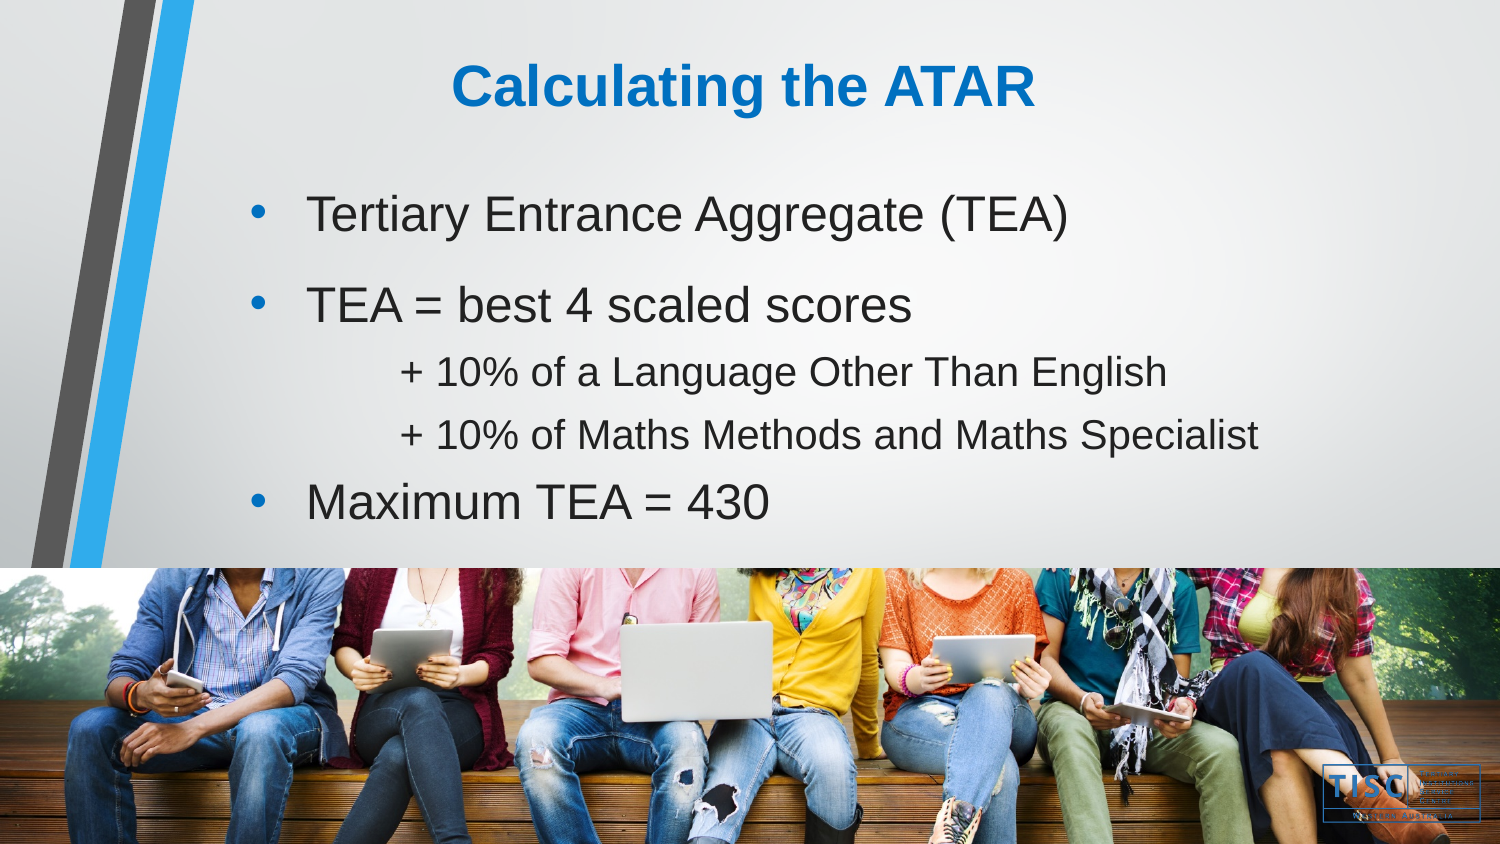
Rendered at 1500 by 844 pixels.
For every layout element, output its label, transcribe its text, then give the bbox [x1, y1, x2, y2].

text_box Tertiary Entrance Aggregate (TEA) TEA = best 4 scaled scores + 10% of a Language Other Than English + 10% of Maths Methods and Maths Specialist Maximum TEA = 430 [242, 173, 1500, 568]
text_box Calculating the ATAR [64, 8, 1424, 158]
picture [0, 568, 1500, 844]
